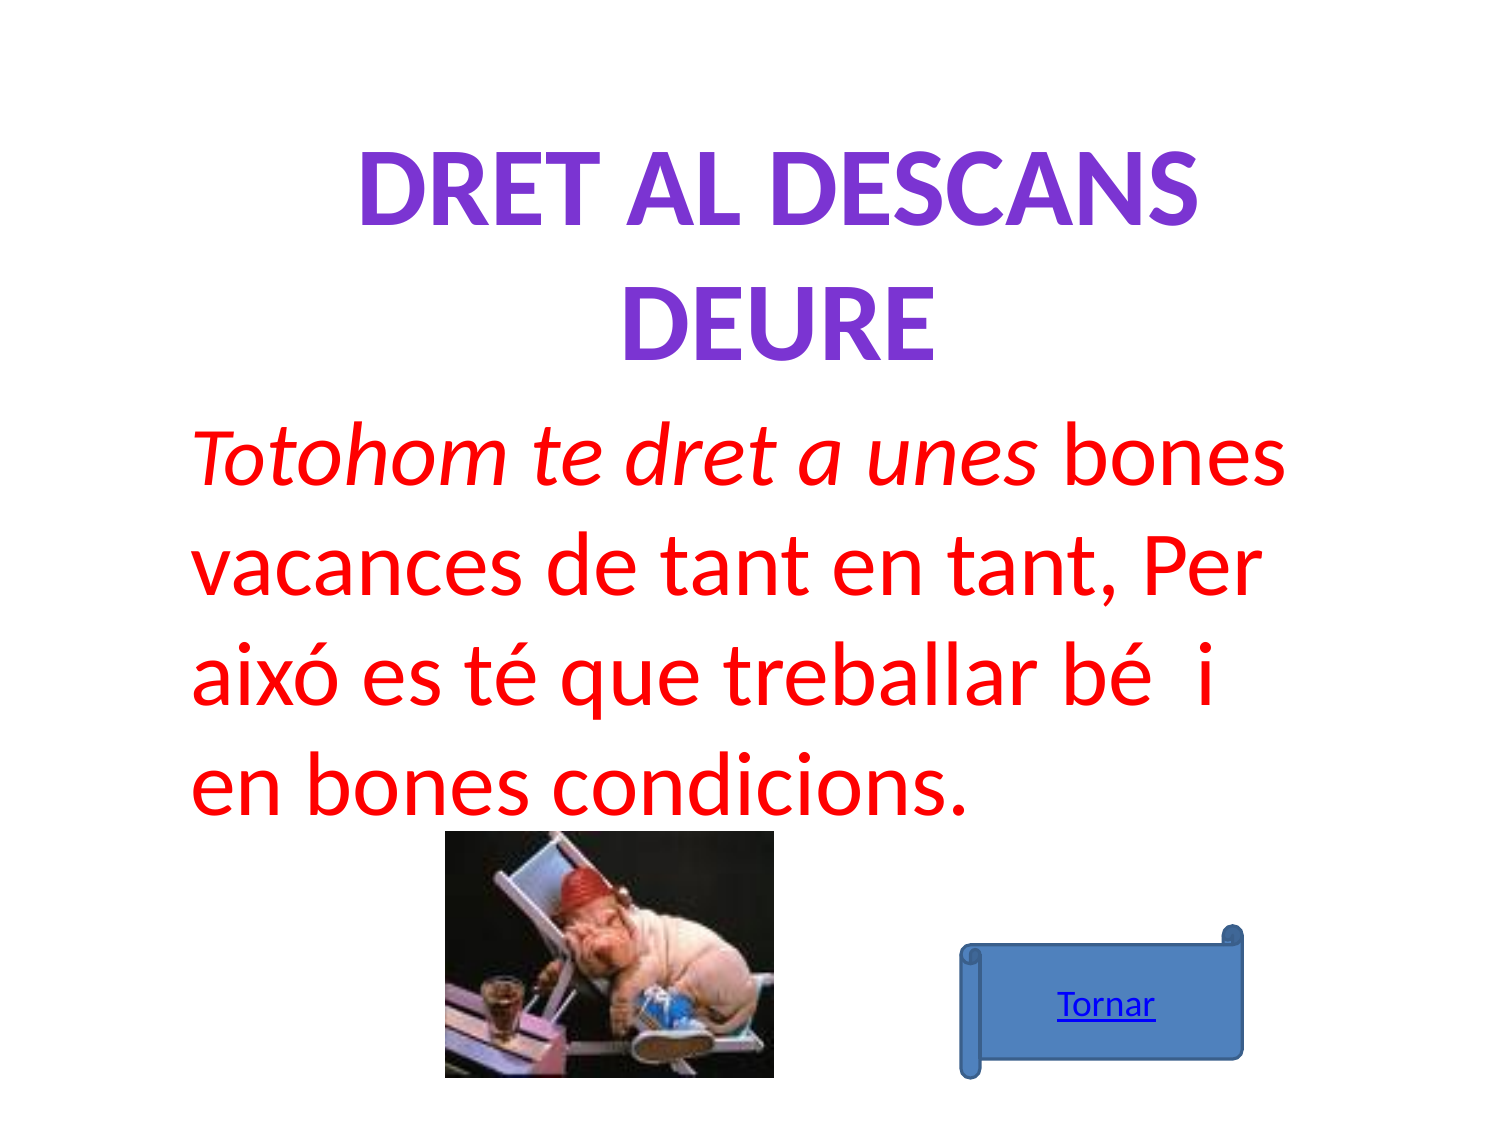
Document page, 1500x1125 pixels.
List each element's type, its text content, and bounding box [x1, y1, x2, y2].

picture [444, 831, 774, 1079]
text_box Dret al descans Deure [341, 105, 1217, 386]
text_box Tornar [959, 924, 1244, 1080]
text_box Totohom te dret a unes bones vacances de tant en tant, Per aixó es té que treballar bé i en bones condicions. [175, 386, 1313, 842]
